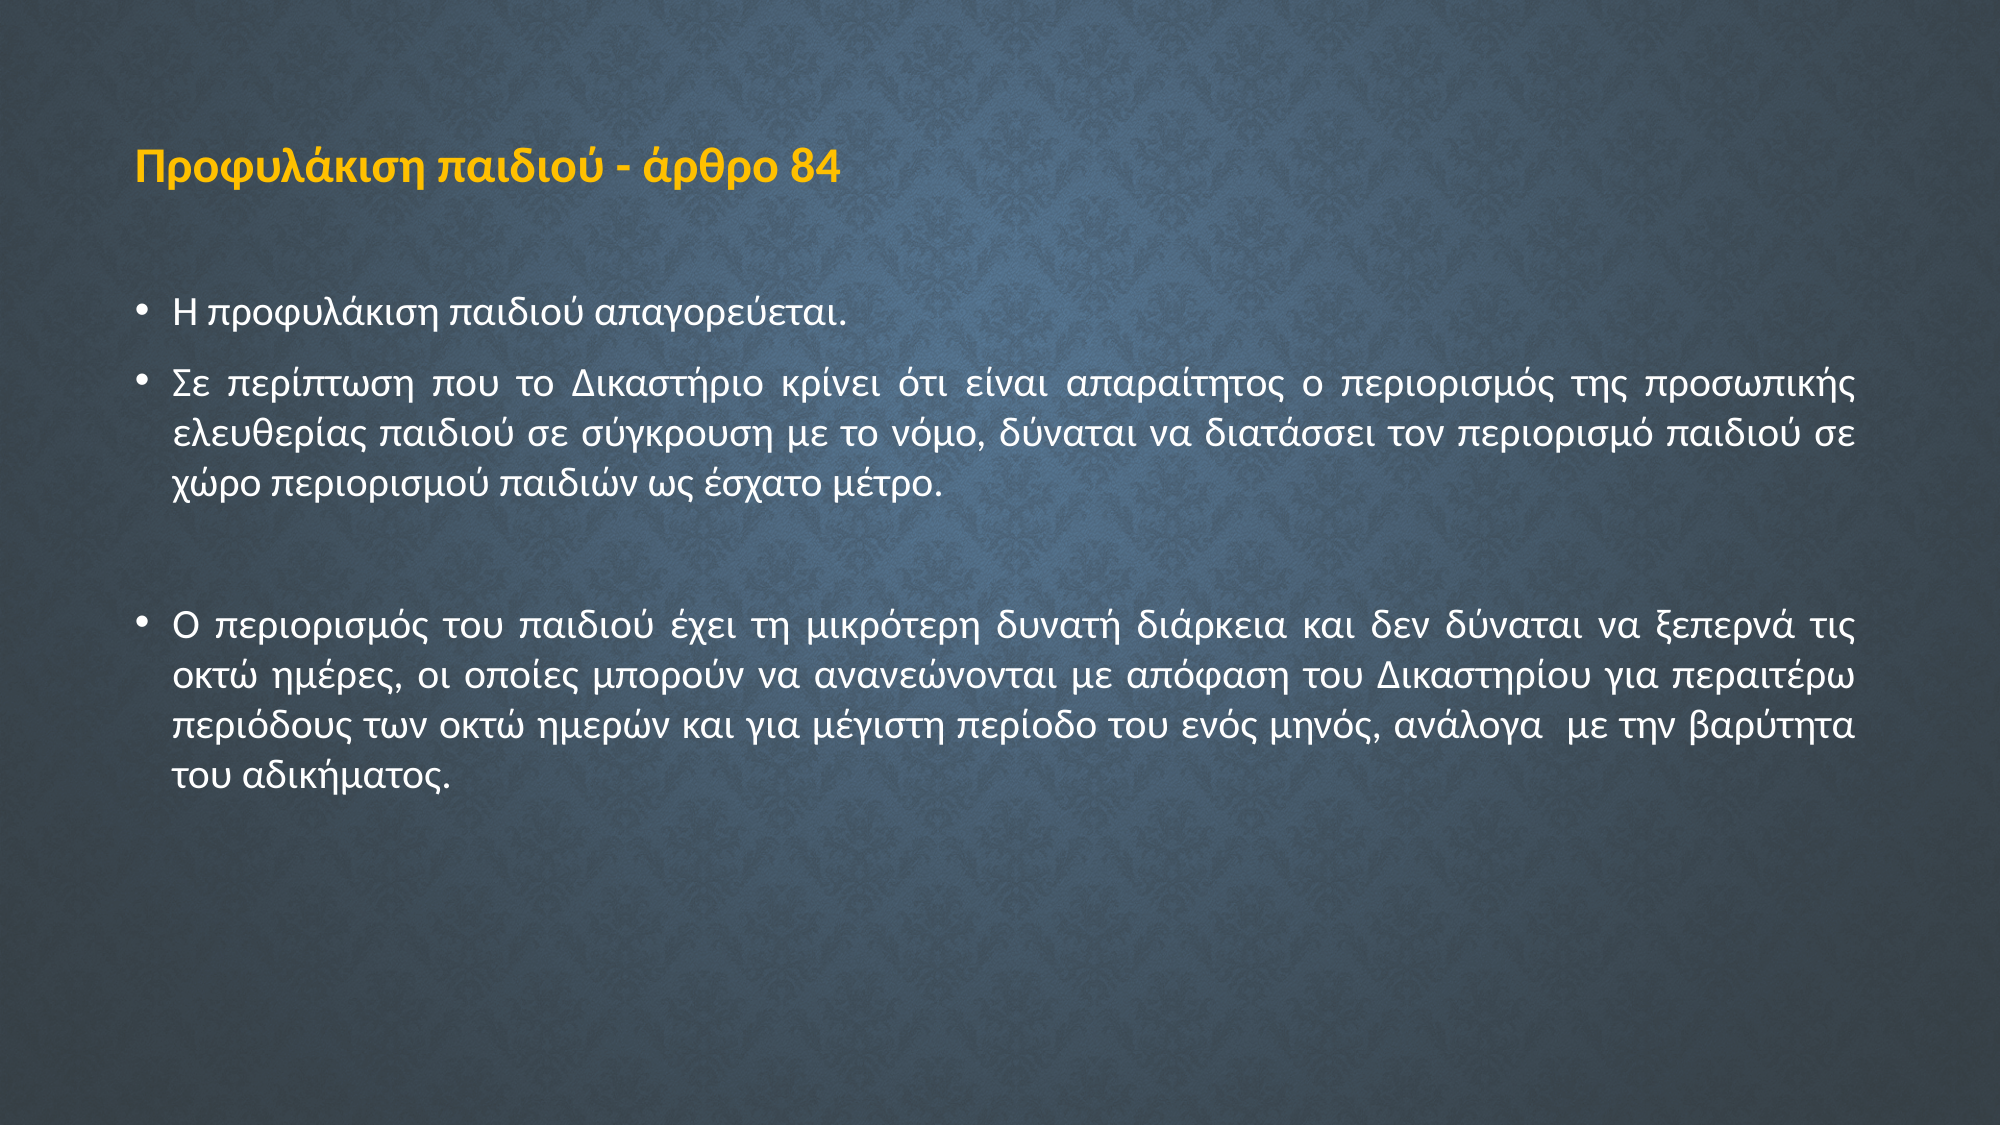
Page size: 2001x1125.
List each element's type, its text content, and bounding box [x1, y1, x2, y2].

list Προφυλάκιση παιδιού - άρθρο 84 Η προφυλάκιση παιδιού απαγορεύεται. Σε περίπτωση που το Δικαστήριο κρίνει ότι είναι απαραίτητος ο περιορισμός της προσωπικής ελευθερίας παιδιού σε σύγκρουση με το νόμο, δύναται να διατάσσει τον περιορισμό παιδιού σε χώρο περιορισμού παιδιών ως έσχατο μέτρο. Ο περιορισμός του παιδιού έχει τη μικρότερη δυνατή διάρκεια και δεν δύναται να ξεπερνά τις οκτώ ημέρες, οι οποίες μπορούν να ανανεώνονται με απόφαση του Δικαστηρίου για περαιτέρω περιόδους των οκτώ ημερών και για μέγιστη περίοδο του ενός μηνός, ανάλογα με την βαρύτητα του αδικήματος. [119, 124, 1872, 1016]
